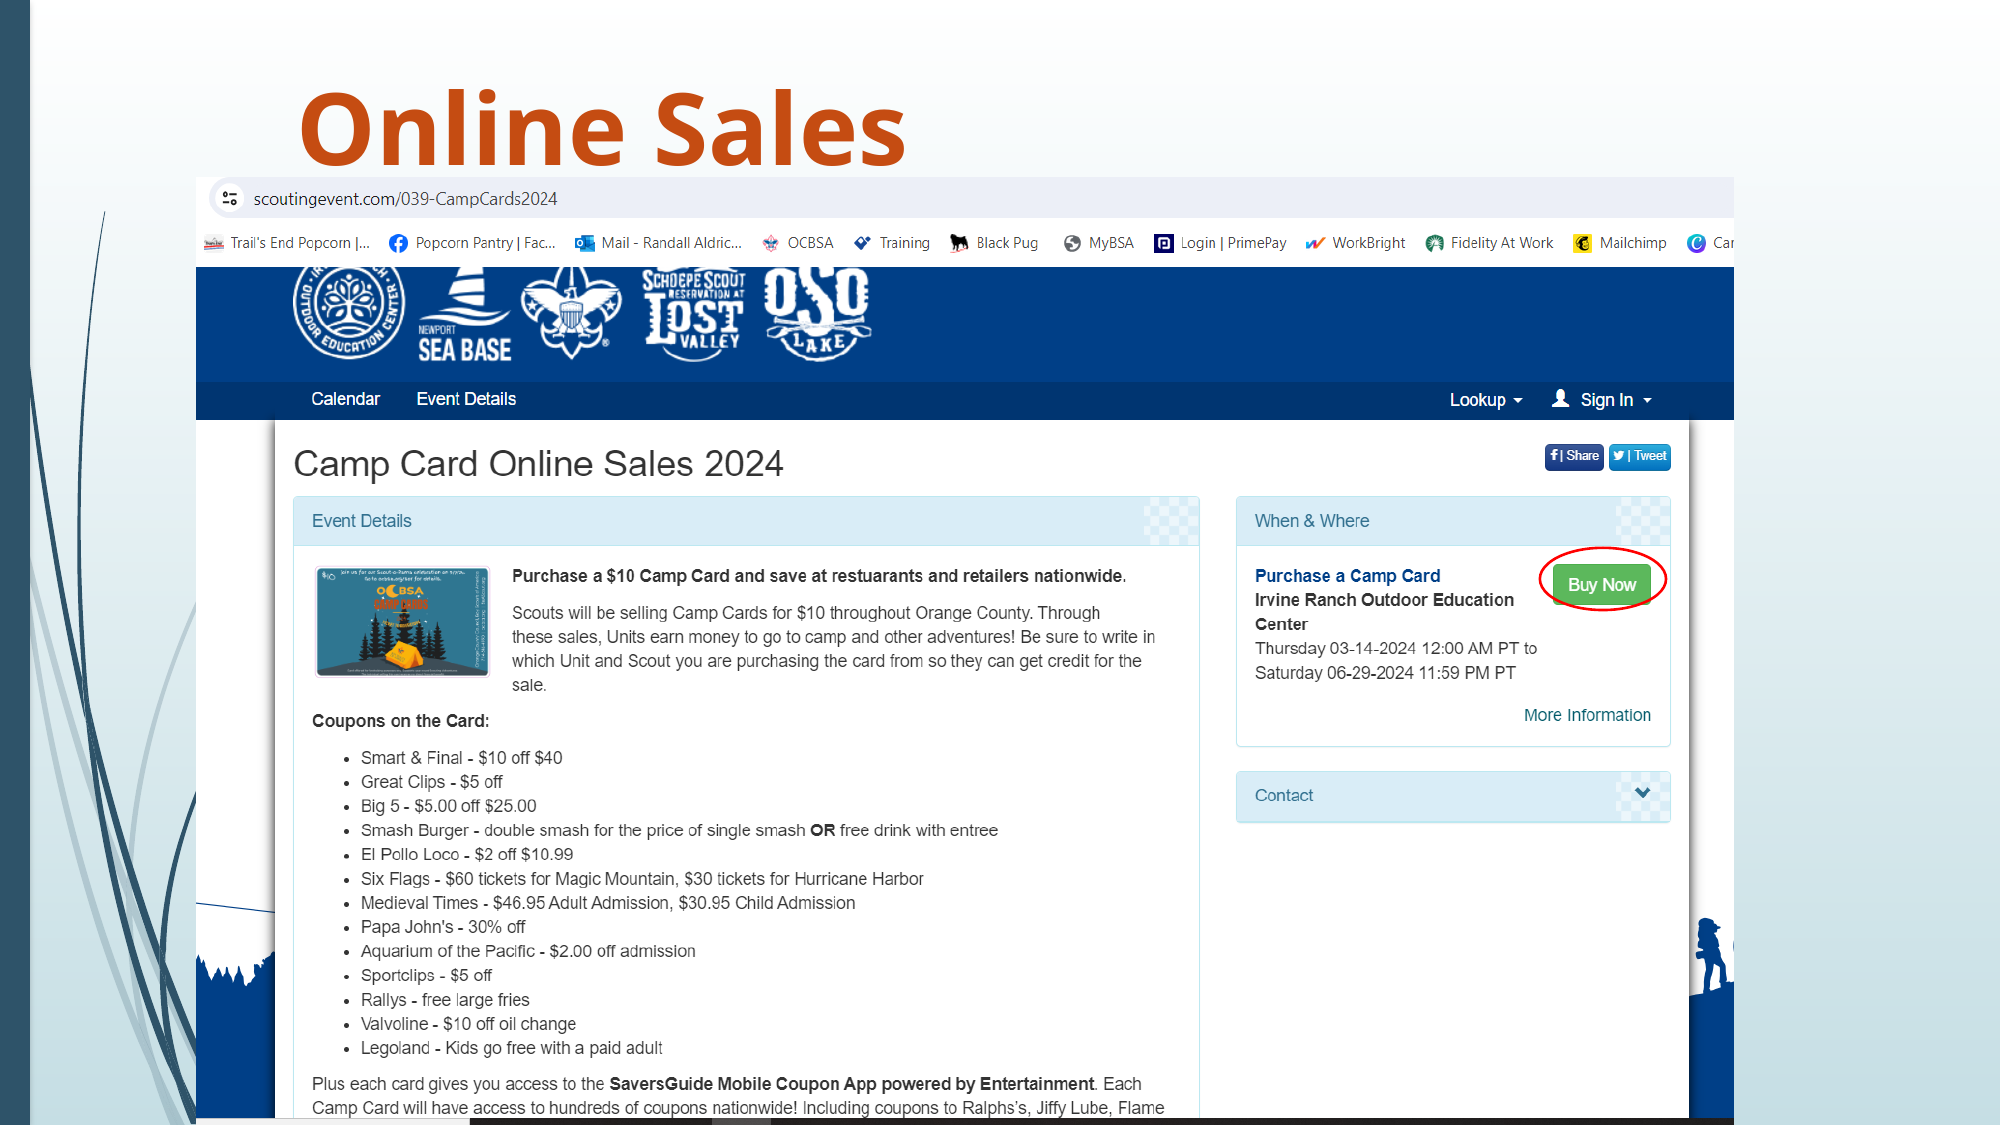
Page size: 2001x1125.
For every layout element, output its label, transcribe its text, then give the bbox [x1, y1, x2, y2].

title Online Sales [281, 58, 1278, 177]
picture [195, 177, 1734, 1125]
